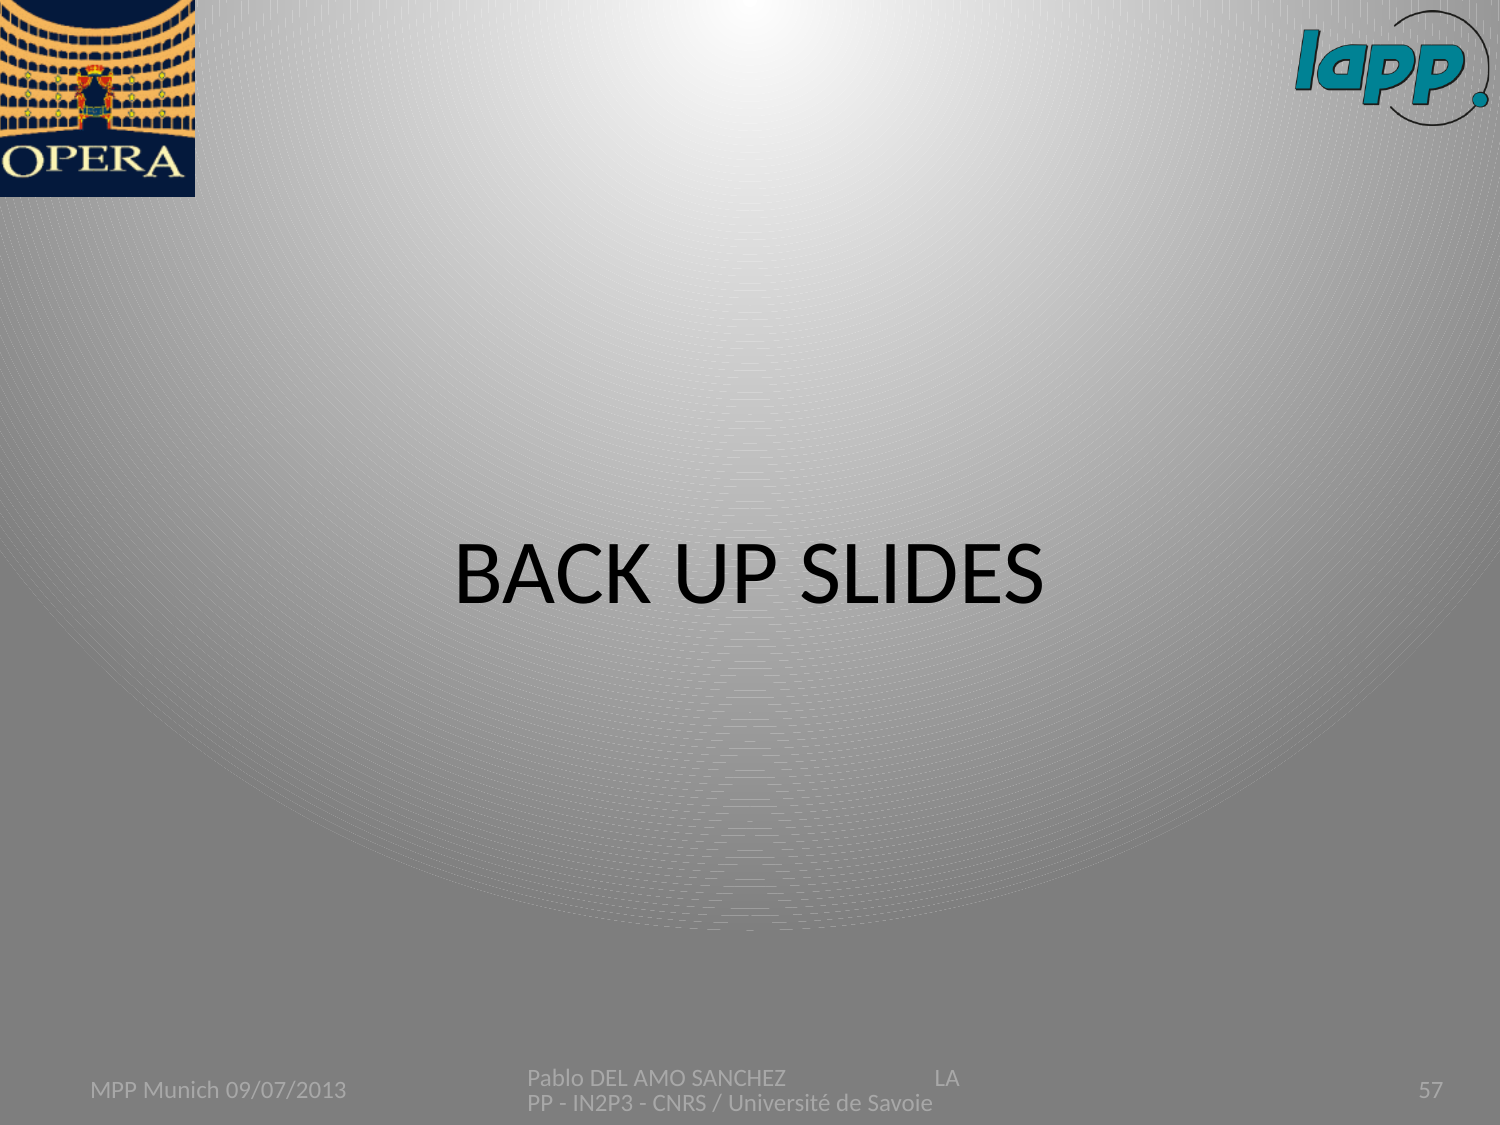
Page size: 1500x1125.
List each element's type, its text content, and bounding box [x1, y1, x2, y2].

picture [0, 0, 195, 197]
picture [1293, 10, 1490, 126]
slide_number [75, 1058, 425, 1119]
footer Pablo DEL AMO SANCHEZ LAPP - IN2P3 - CNRS / Université de Savoie [512, 1046, 988, 1107]
slide_number 57 [1108, 1058, 1459, 1119]
list BACK UP SLIDES [29, 219, 1471, 1024]
